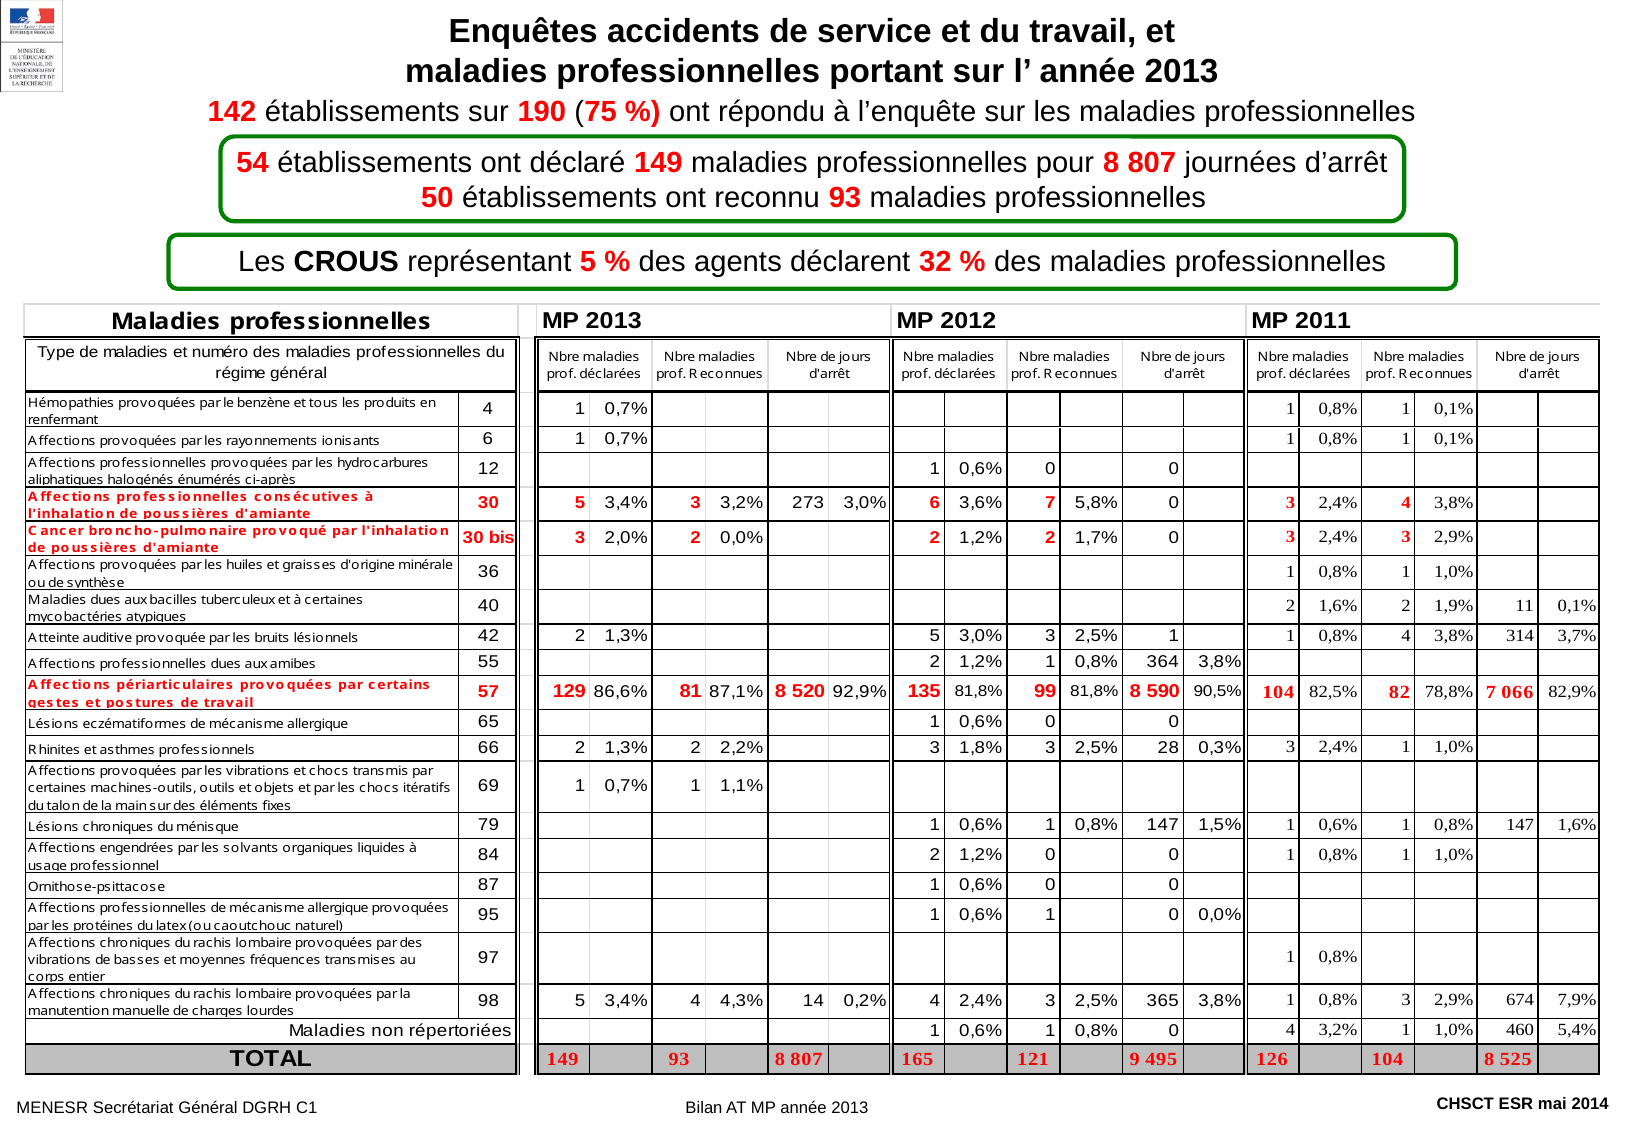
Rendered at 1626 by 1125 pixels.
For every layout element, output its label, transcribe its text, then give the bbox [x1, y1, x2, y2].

text_box Les CROUS représentant 5 % des agents déclarent 32 % des maladies professionnelles [223, 234, 1402, 285]
text_box 142 établissements sur 190 (75 %) ont répondu à l’enquête sur les maladies professionnelles [192, 85, 1432, 136]
text_box [218, 134, 1407, 224]
picture [23, 302, 1602, 1077]
text_box Enquêtes accidents de service et du travail, et maladies professionnelles portant sur l’ année 2013 [54, 1, 1571, 97]
text_box [54, 1088, 555, 1125]
picture [0, 0, 63, 92]
text_box [166, 232, 1459, 291]
